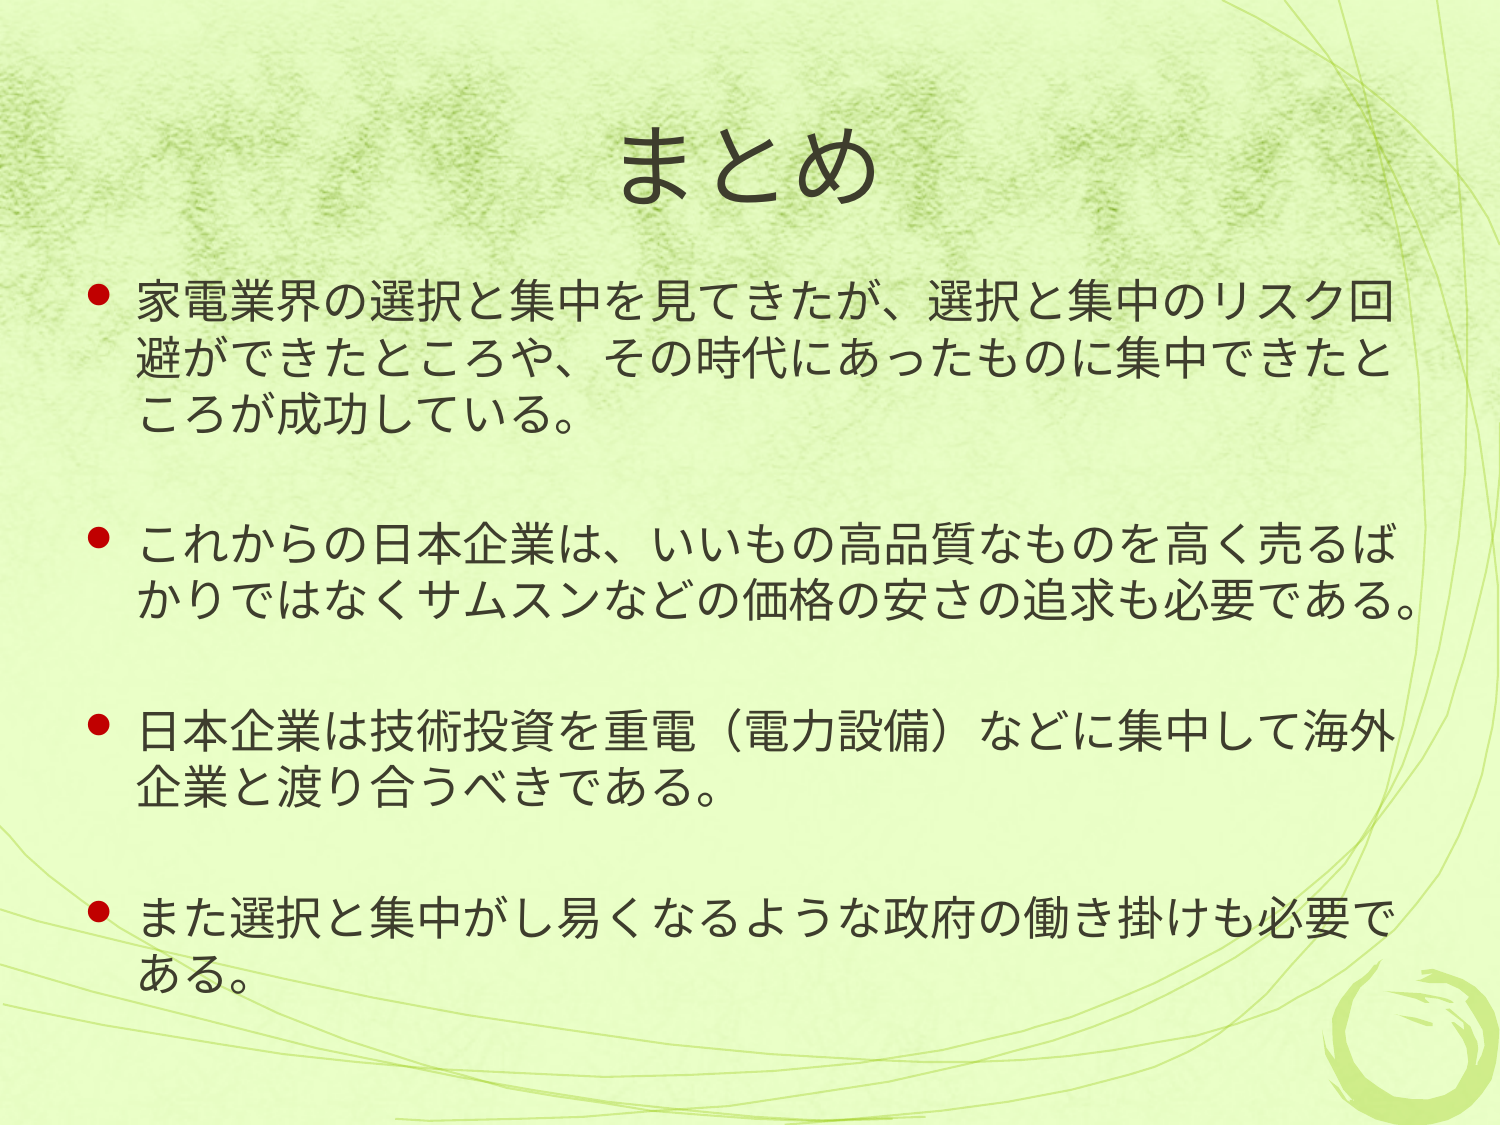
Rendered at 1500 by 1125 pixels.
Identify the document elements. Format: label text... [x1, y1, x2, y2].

list 家電業界の選択と集中を見てきたが、選択と集中のリスク回避ができたところや、その時代にあったものに集中できたところが成功している。 これからの日本企業は、いいもの高品質なものを高く売るばかりではなくサムスンなどの価格の安さの追求も必要である。 日本企業は技術投資を重電（電力設備）などに集中して海外企業と渡り合うべきである。 また選択と集中がし易くなるような政府の働き掛けも必要である。 [70, 264, 1421, 1034]
title まとめ [70, 70, 1421, 258]
